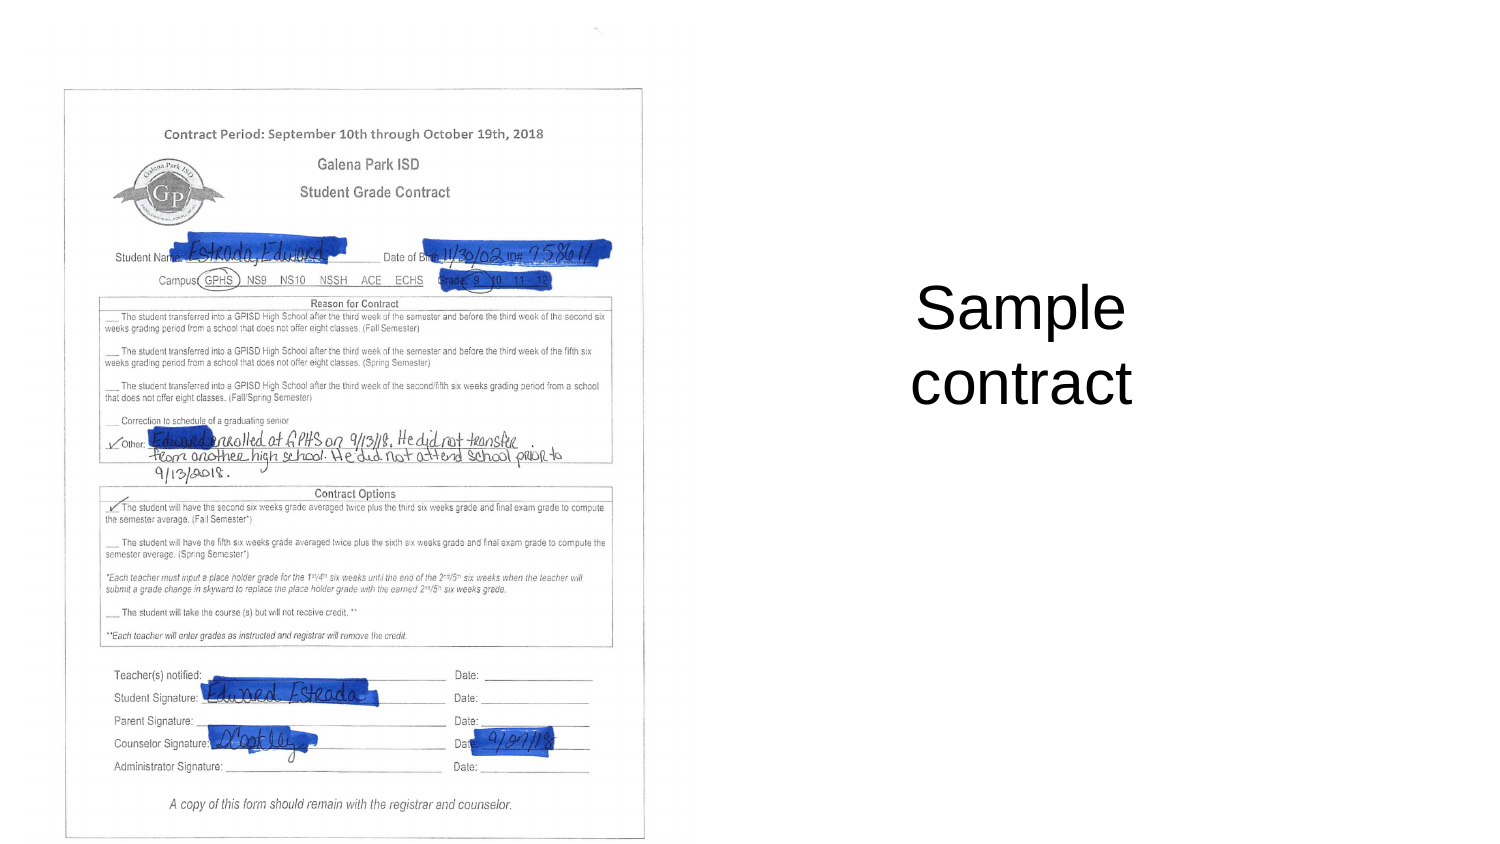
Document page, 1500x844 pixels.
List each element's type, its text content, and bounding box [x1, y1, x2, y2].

picture [24, 24, 693, 844]
text_box Sample contract [796, 150, 1248, 535]
